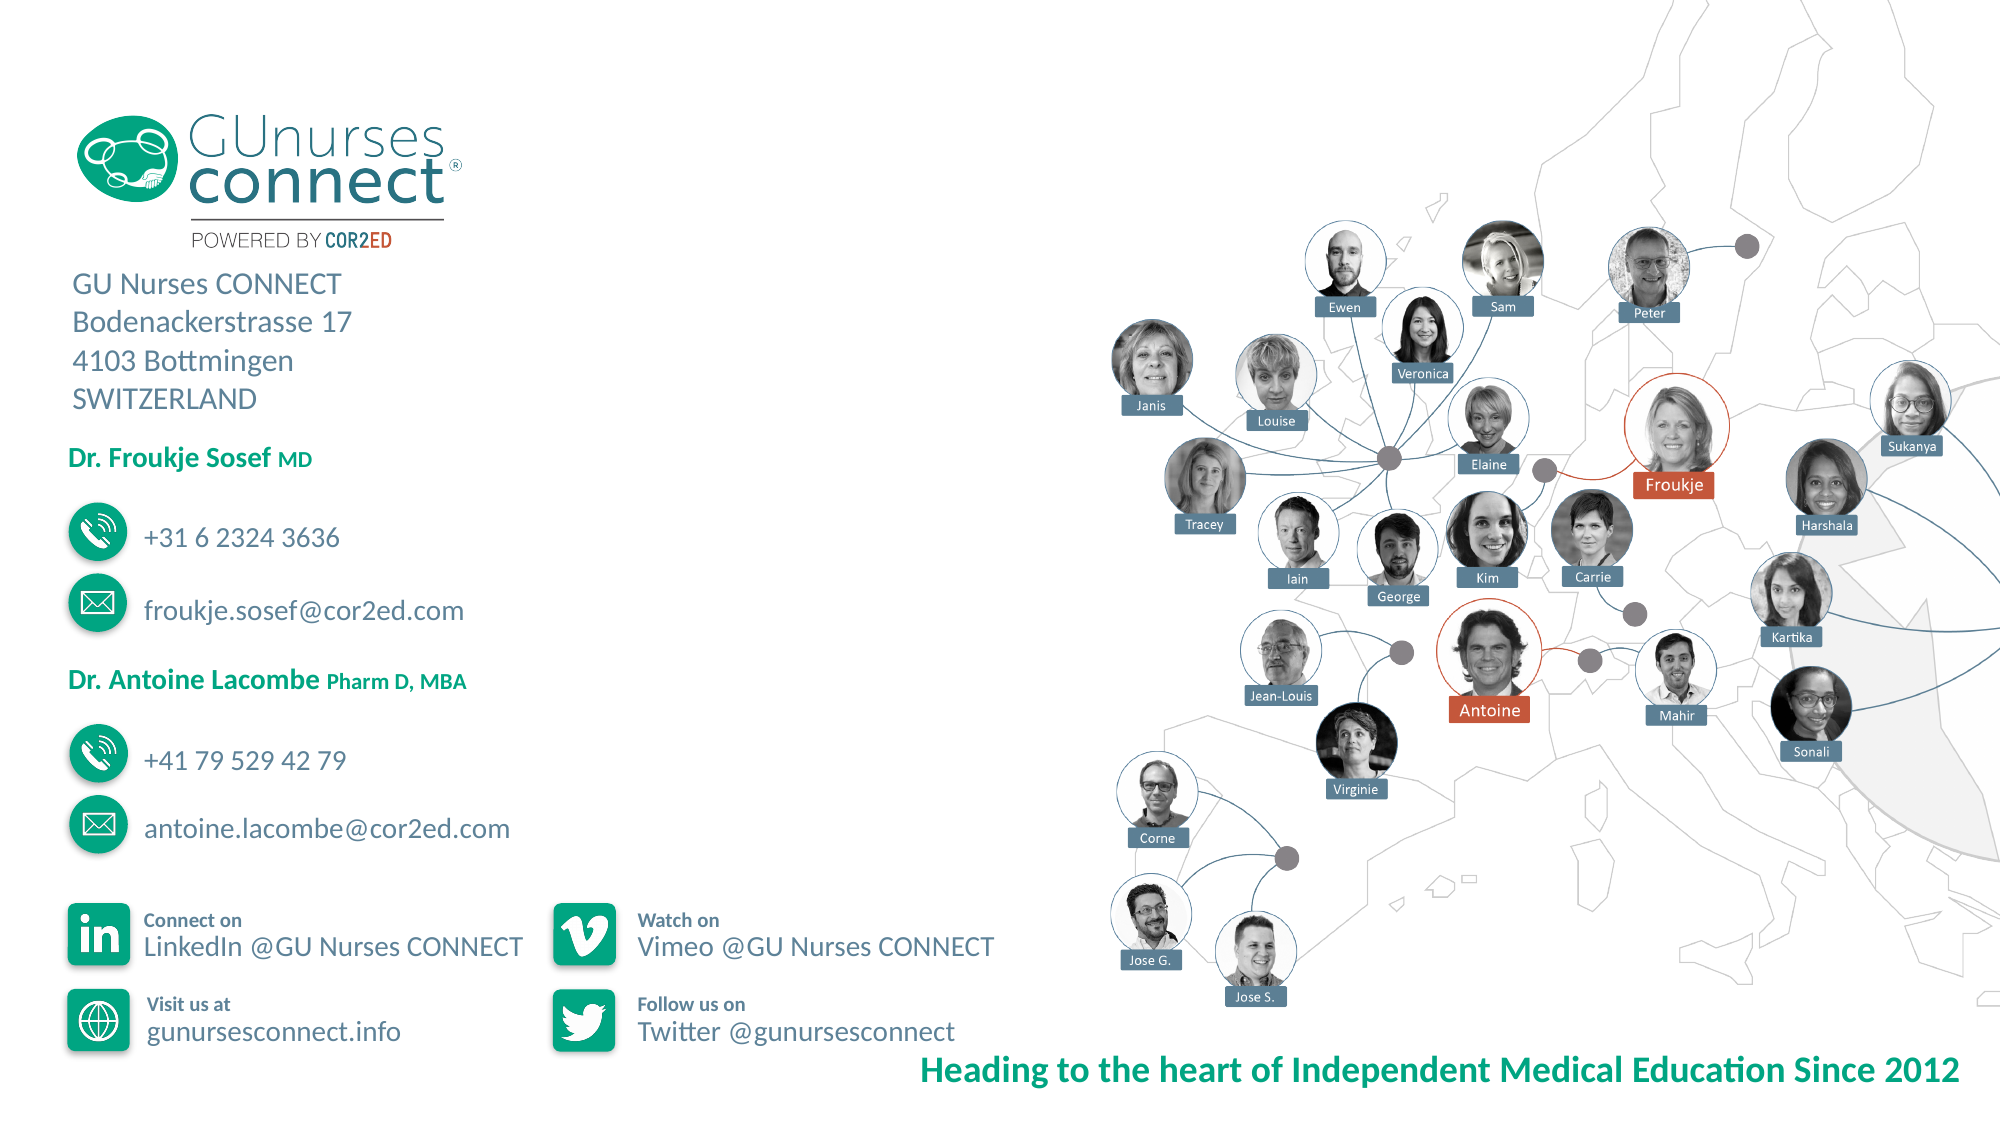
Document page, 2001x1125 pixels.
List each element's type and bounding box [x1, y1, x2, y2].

picture [72, 505, 124, 557]
picture [77, 114, 462, 248]
picture [1110, 0, 2000, 1014]
picture [73, 727, 124, 779]
picture [77, 582, 118, 623]
picture [560, 998, 607, 1045]
picture [73, 995, 124, 1047]
picture [79, 804, 119, 844]
